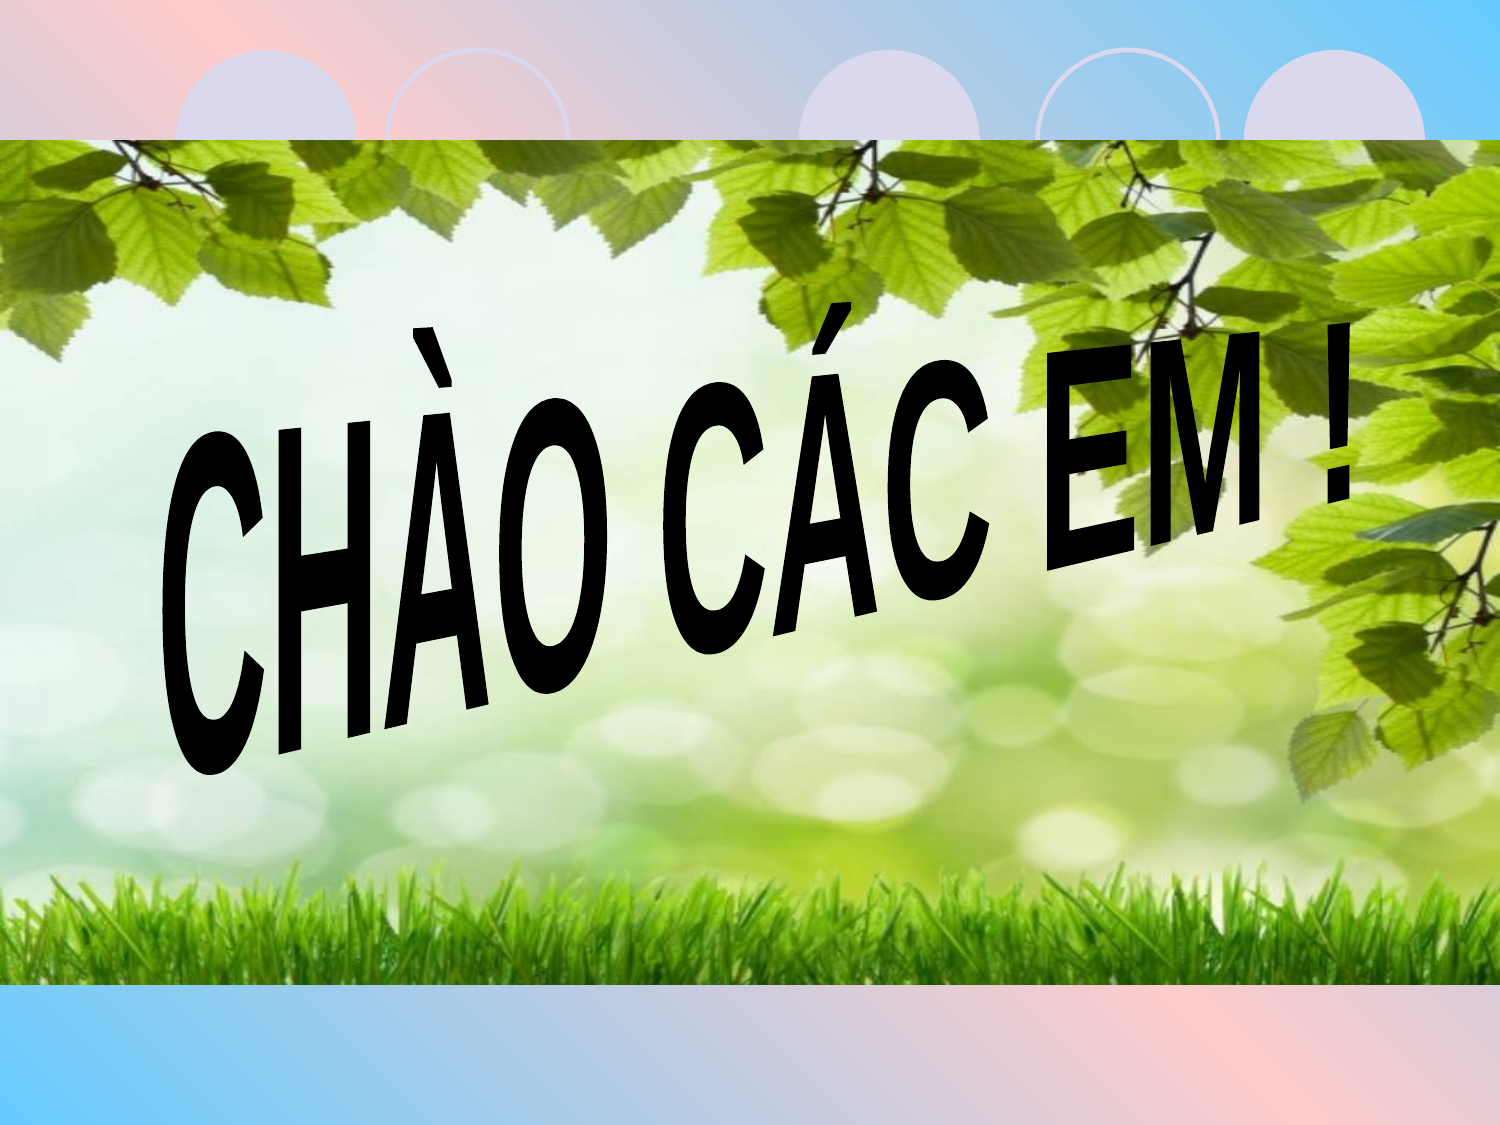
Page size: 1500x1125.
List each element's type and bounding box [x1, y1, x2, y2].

picture [0, 140, 1500, 985]
